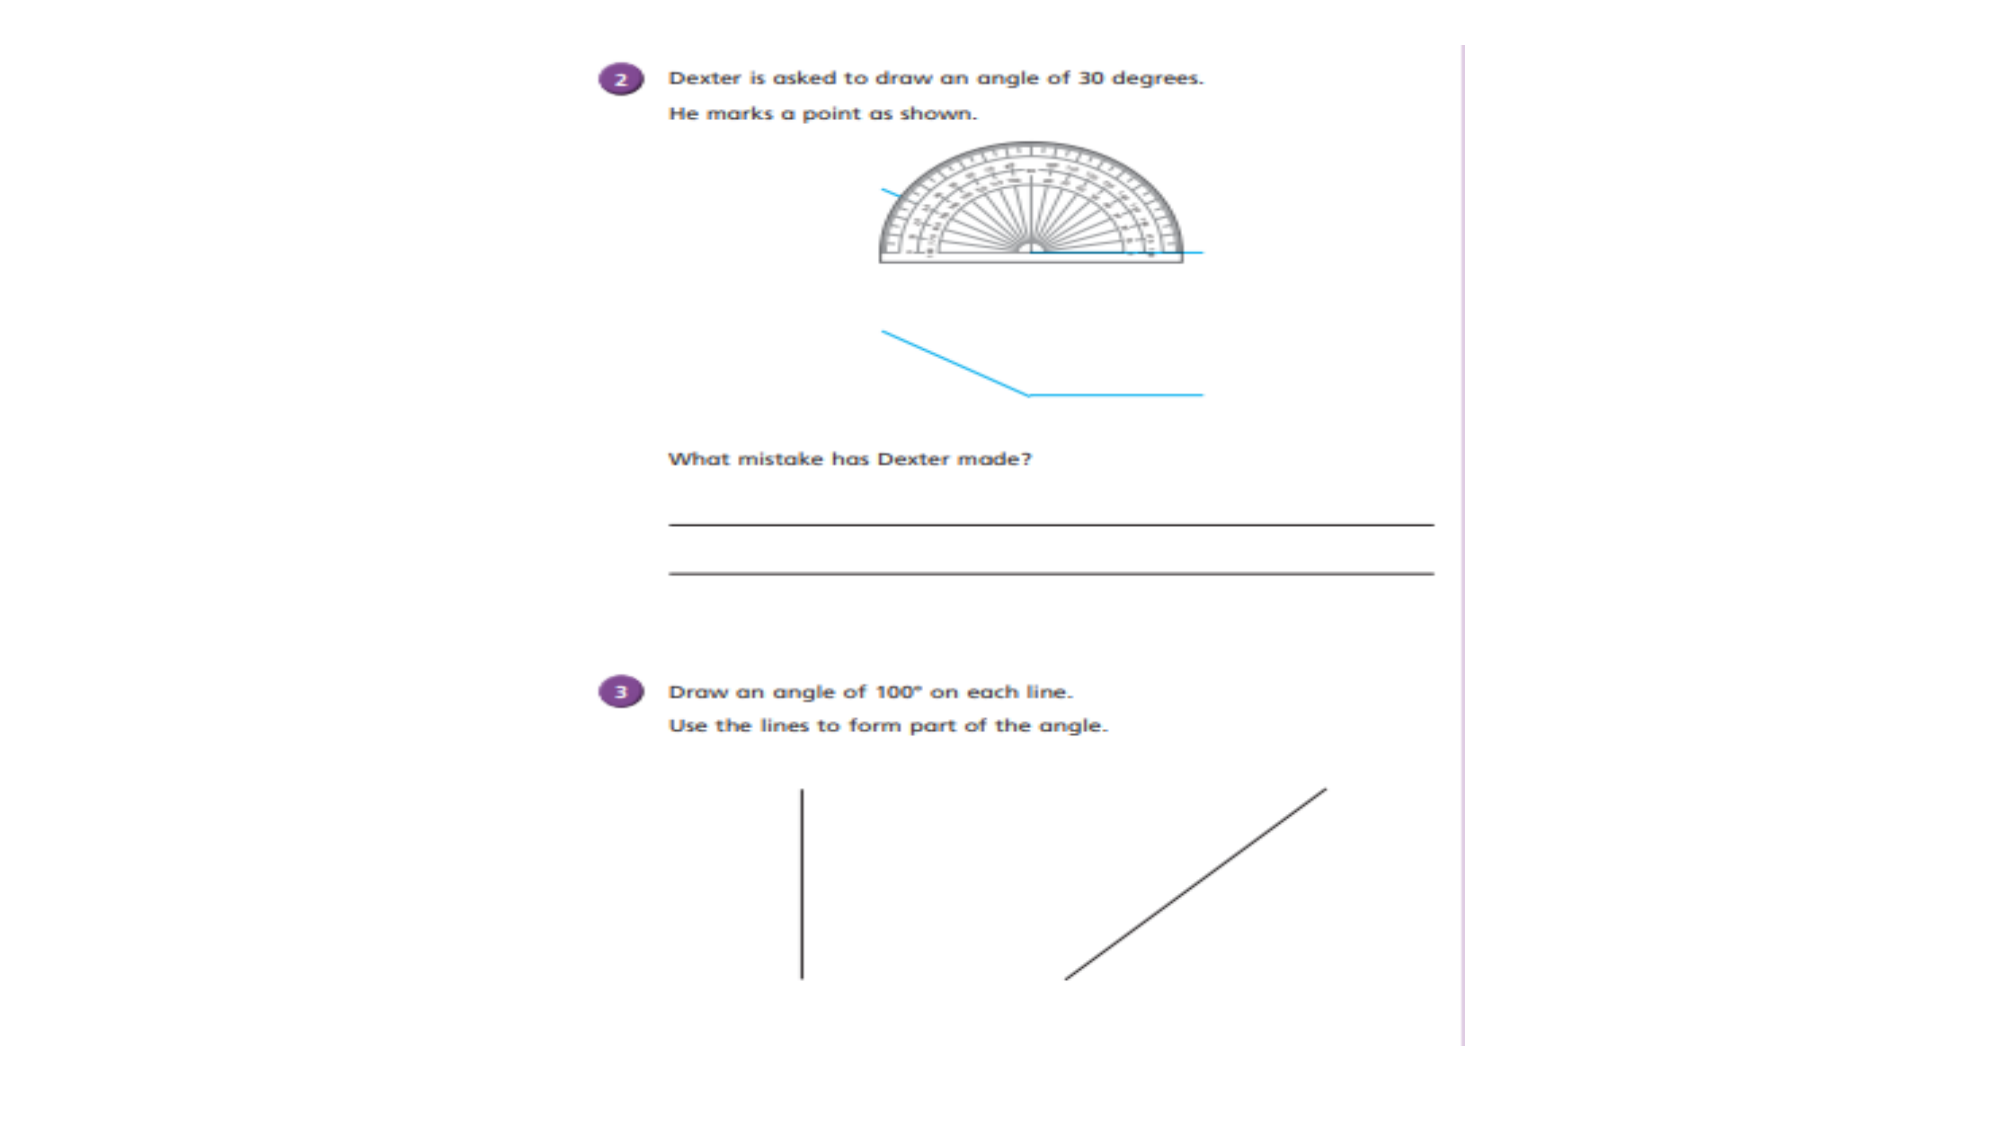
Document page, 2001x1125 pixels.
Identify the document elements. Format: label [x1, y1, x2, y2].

picture [532, 45, 1465, 1046]
